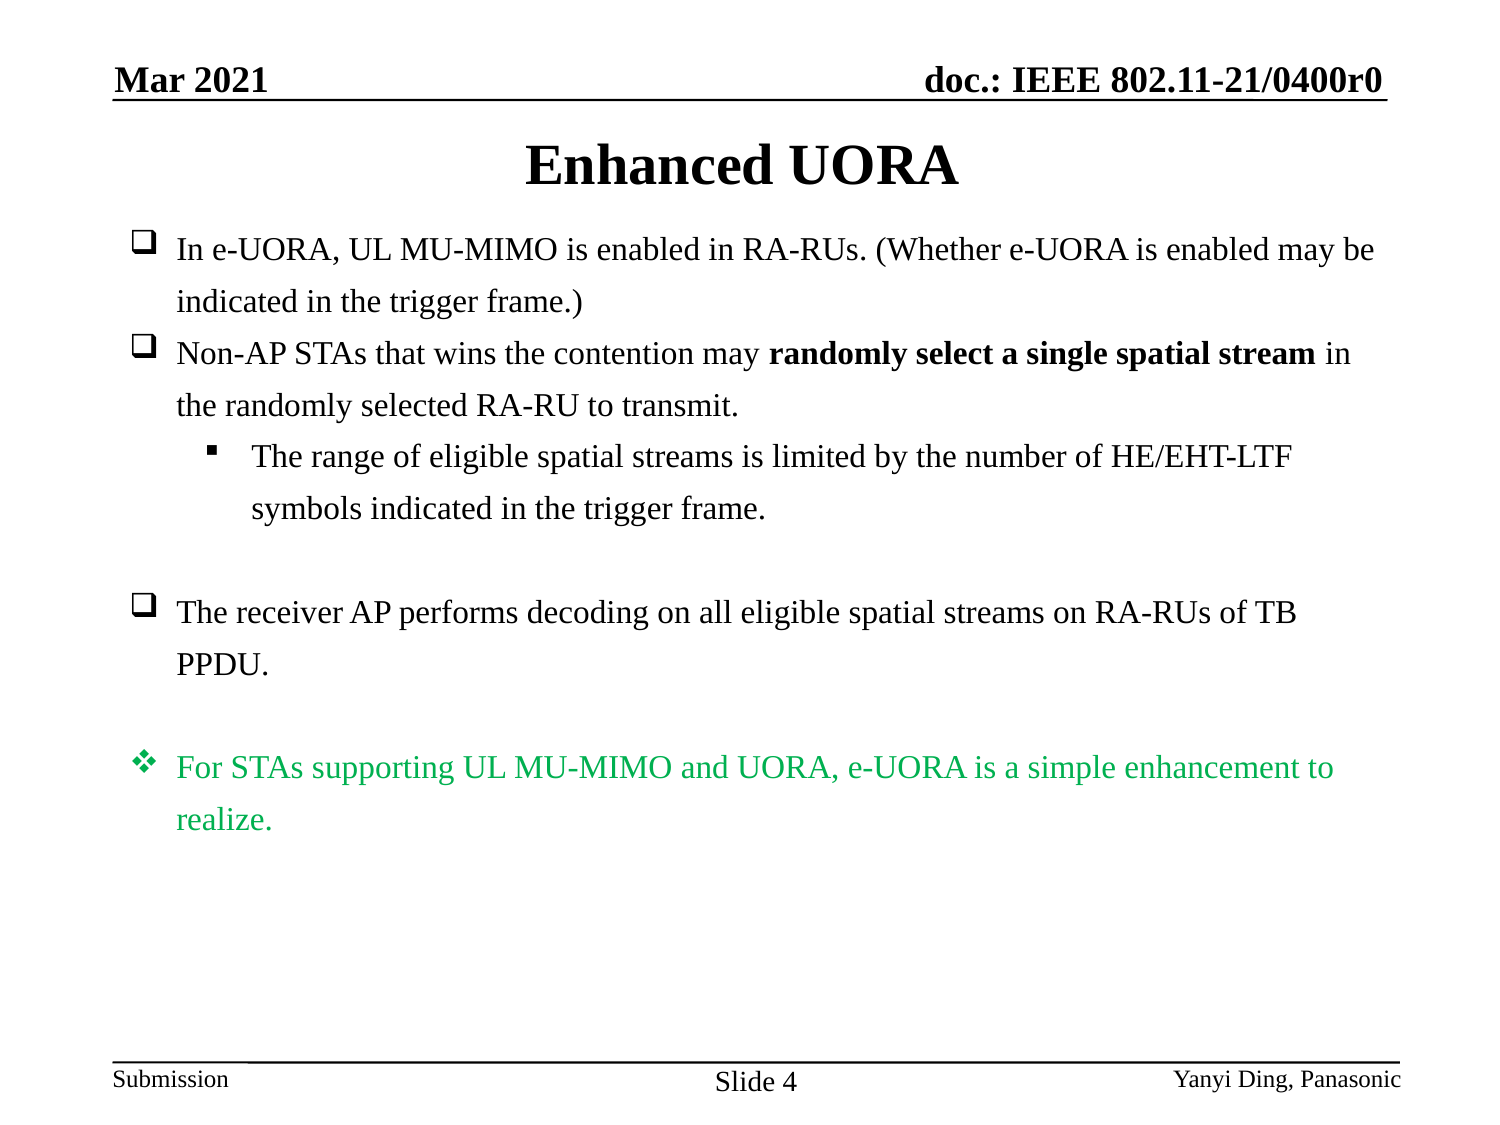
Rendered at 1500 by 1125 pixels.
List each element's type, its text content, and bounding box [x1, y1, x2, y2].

text_box In e-UORA, UL MU-MIMO is enabled in RA-RUs. (Whether e-UORA is enabled may be indicated in the trigger frame.) Non-AP STAs that wins the contention may randomly select a single spatial stream in the randomly selected RA-RU to transmit. The range of eligible spatial streams is limited by the number of HE/EHT-LTF symbols indicated in the trigger frame. The receiver AP performs decoding on all eligible spatial streams on RA-RUs of TB PPDU. For STAs supporting UL MU-MIMO and UORA, e-UORA is a simple enhancement to realize. [114, 207, 1402, 845]
footer Yanyi Ding, Panasonic [1170, 1061, 1402, 1093]
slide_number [114, 54, 271, 101]
text_box Enhanced UORA [509, 118, 990, 204]
slide_number Slide 4 [704, 1061, 808, 1098]
